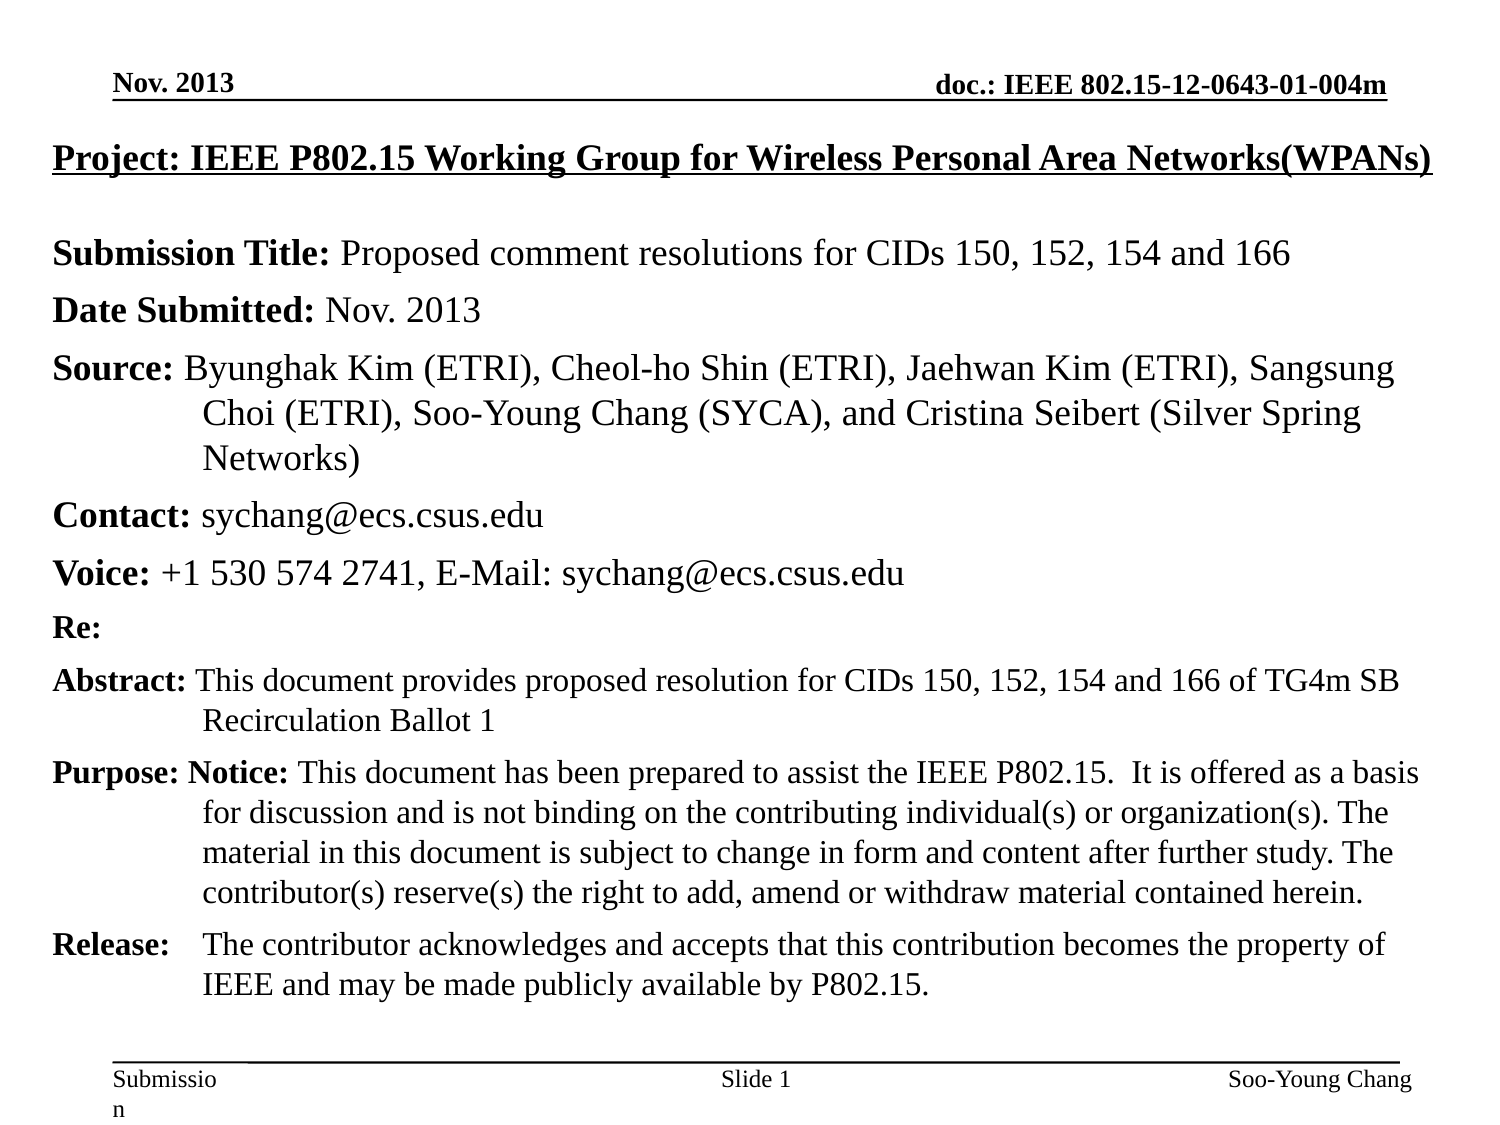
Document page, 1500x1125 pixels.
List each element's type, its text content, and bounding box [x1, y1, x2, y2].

text_box Slide 1 [675, 1062, 838, 1093]
text_box Project: IEEE P802.15 Working Group for Wireless Personal Area Networks(WPANs) Submission Title: Proposed comment resolutions for CIDs 150, 152, 154 and 166 Date Submitted: Nov. 2013 Source: Byunghak Kim (ETRI), Cheol-ho Shin (ETRI), Jaehwan Kim (ETRI), Sangsung Choi (ETRI), Soo-Young Chang (SYCA), and Cristina Seibert (Silver Spring Networks) Contact: sychang@ecs.csus.edu Voice: +1 530 574 2741, E-Mail: sychang@ecs.csus.edu Re: Abstract: This document provides proposed resolution for CIDs 150, 152, 154 and 166 of TG4m SB Recirculation Ballot 1 Purpose: Notice: This document has been prepared to assist the IEEE P802.15. It is offered as a basis for discussion and is not binding on the contributing individual(s) or organization(s). The material in this document is subject to change in form and content after further study. The contributor(s) reserve(s) the right to add, amend or withdraw material contained herein. Release: The contributor acknowledges and accepts that this contribution becomes the property of IEEE and may be made publicly available by P802.15. [37, 125, 1450, 1010]
footer Soo-Young Chang [899, 1061, 1413, 1093]
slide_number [112, 62, 376, 99]
